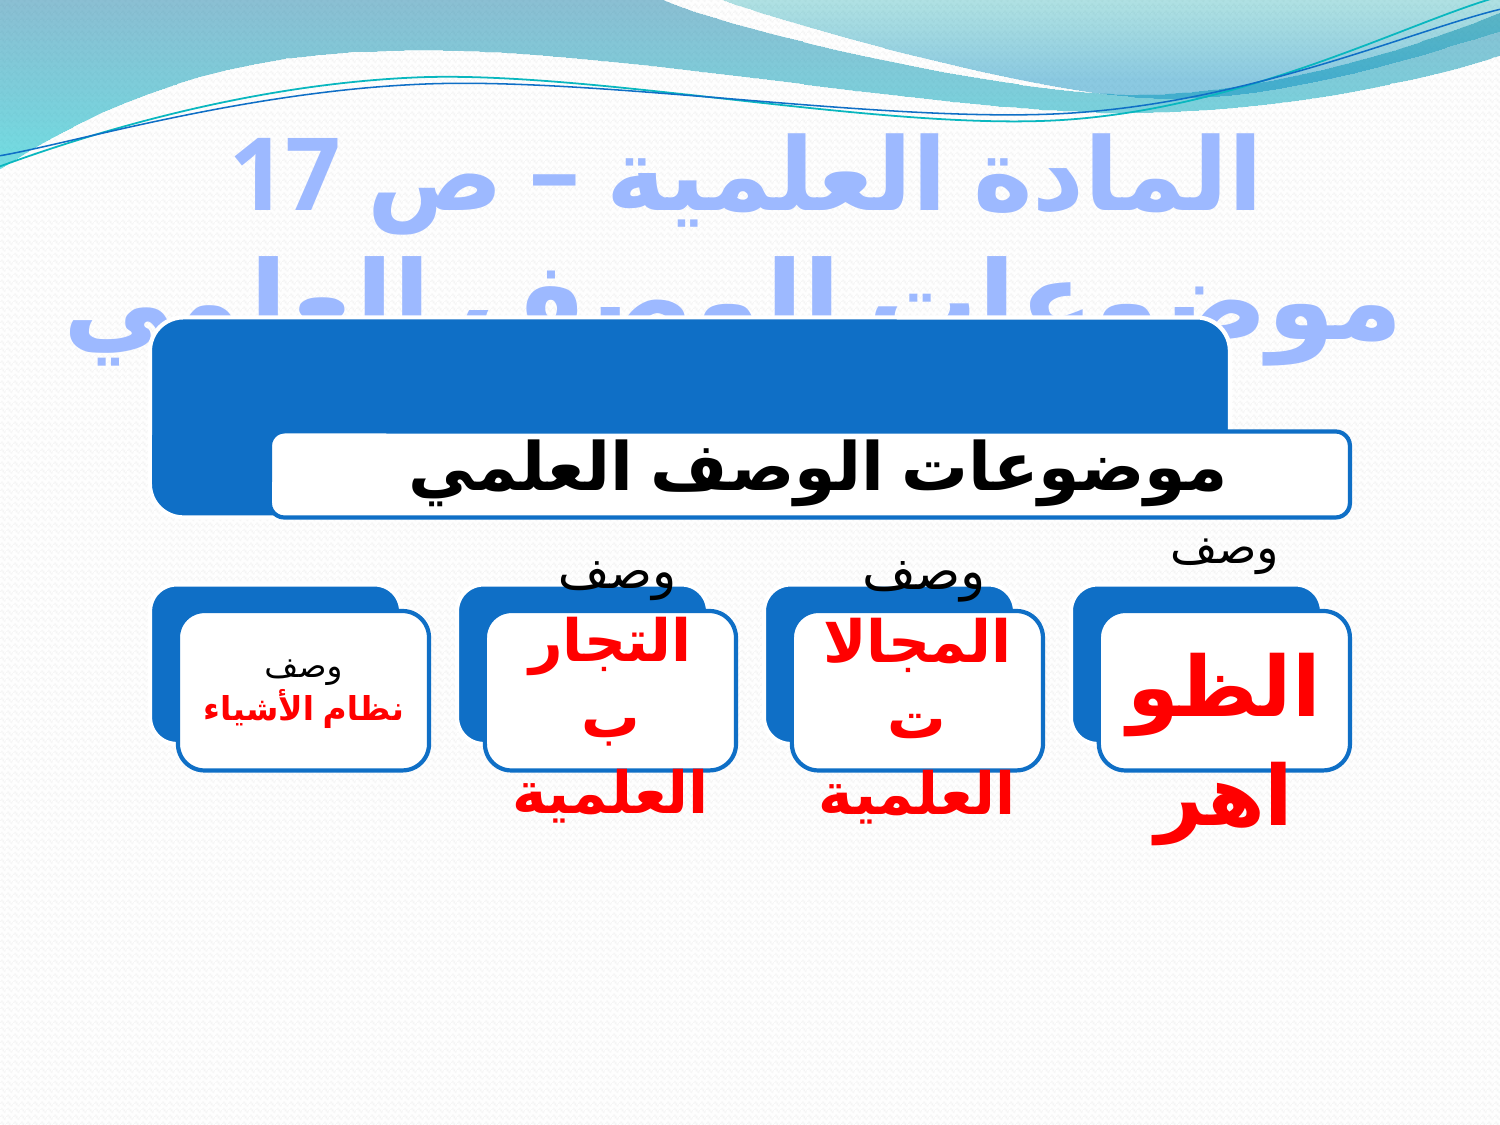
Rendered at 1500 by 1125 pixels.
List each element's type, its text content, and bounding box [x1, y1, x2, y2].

title المادة العلمية – ص 17 موضوعات الوصف العلمي [58, 93, 1409, 316]
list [0, 317, 1500, 1038]
